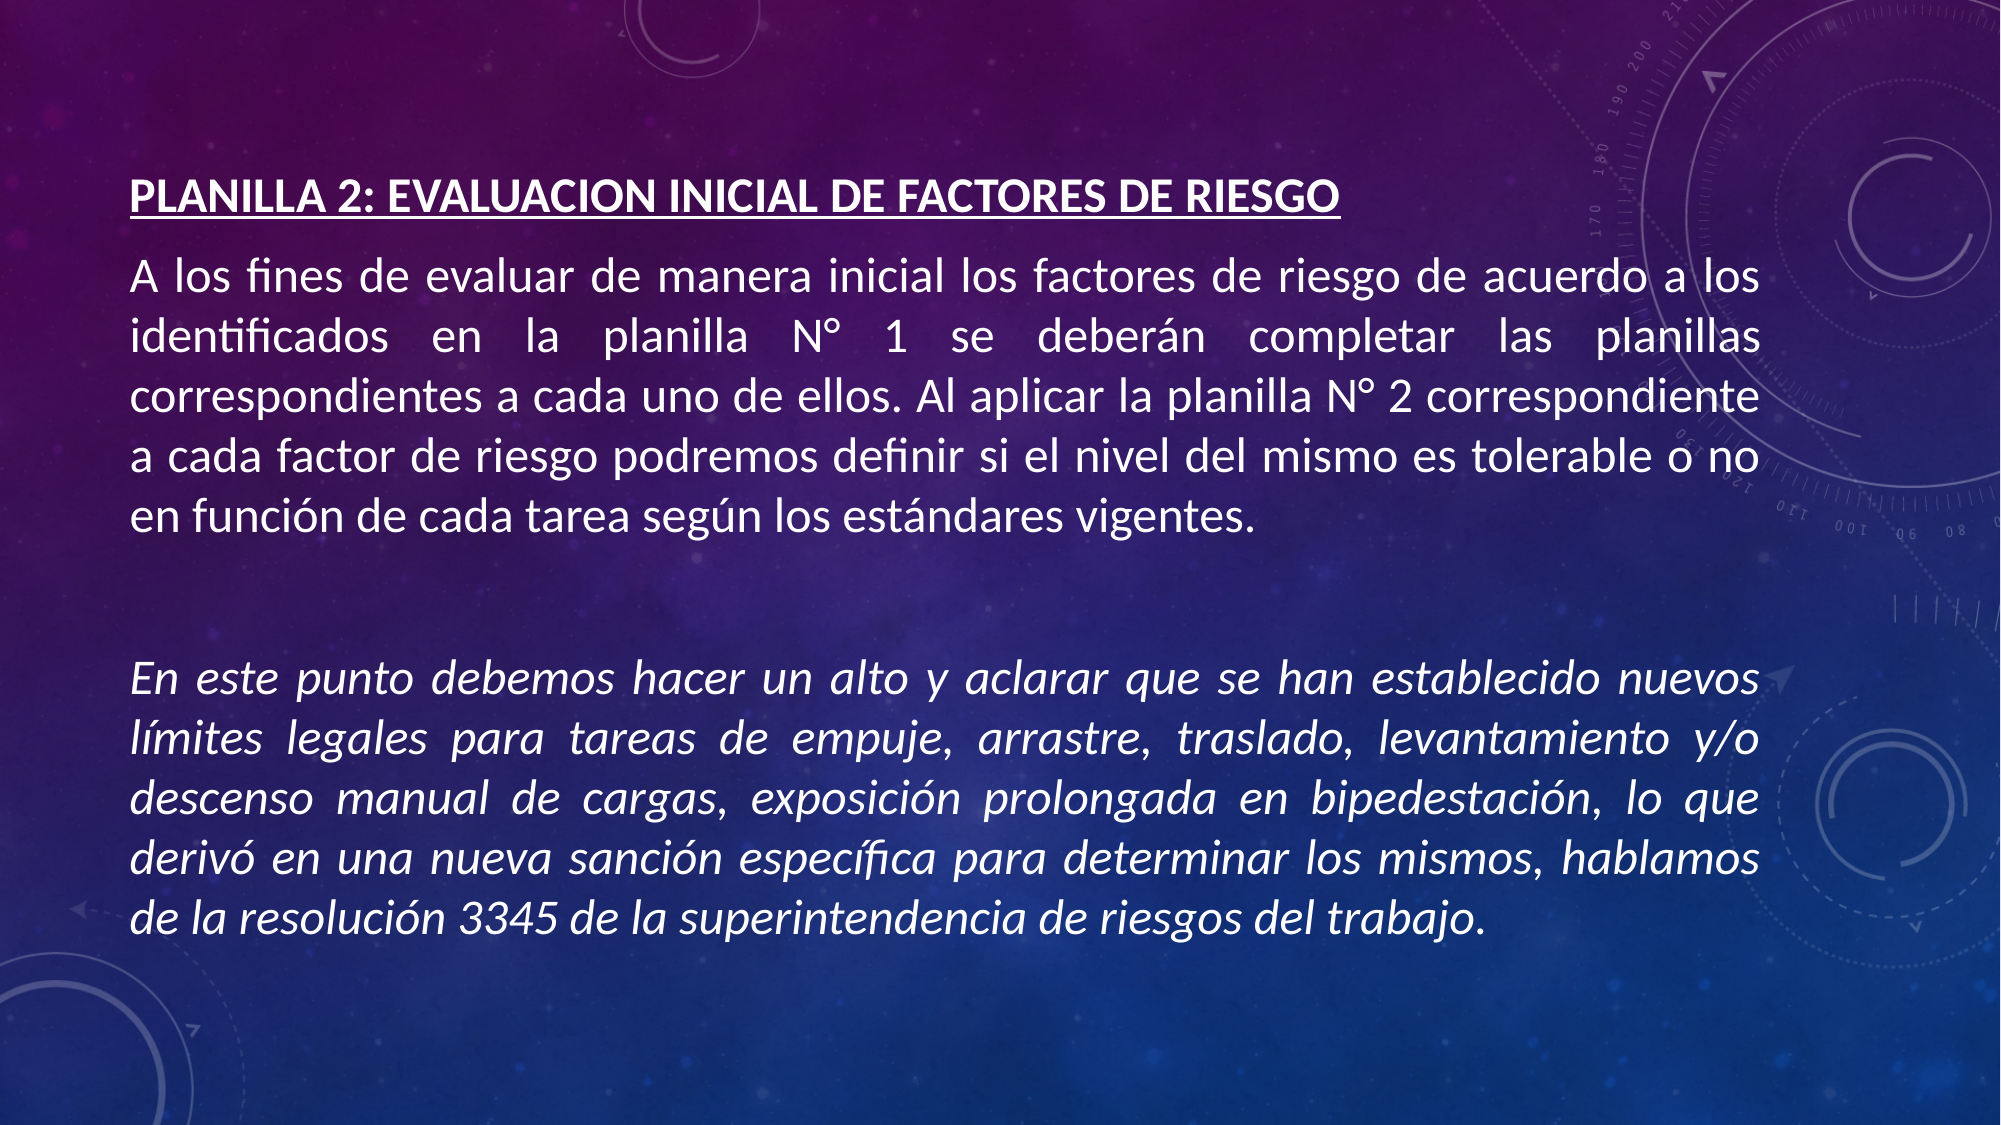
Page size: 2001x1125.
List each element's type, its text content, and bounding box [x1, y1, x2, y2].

picture [0, 0, 2001, 1125]
list PLANILLA 2: EVALUACION INICIAL DE FACTORES DE RIESGO A los fines de evaluar de manera inicial los factores de riesgo de acuerdo a los identificados en la planilla N° 1 se deberán completar las planillas correspondientes a cada uno de ellos. Al aplicar la planilla N° 2 correspondiente a cada factor de riesgo podremos definir si el nivel del mismo es tolerable o no en función de cada tarea según los estándares vigentes. En este punto debemos hacer un alto y aclarar que se han establecido nuevos límites legales para tareas de empuje, arrastre, traslado, levantamiento y/o descenso manual de cargas, exposición prolongada en bipedestación, lo que derivó en una nueva sanción específica para determinar los mismos, hablamos de la resolución 3345 de la superintendencia de riesgos del trabajo. [114, 92, 1777, 1080]
